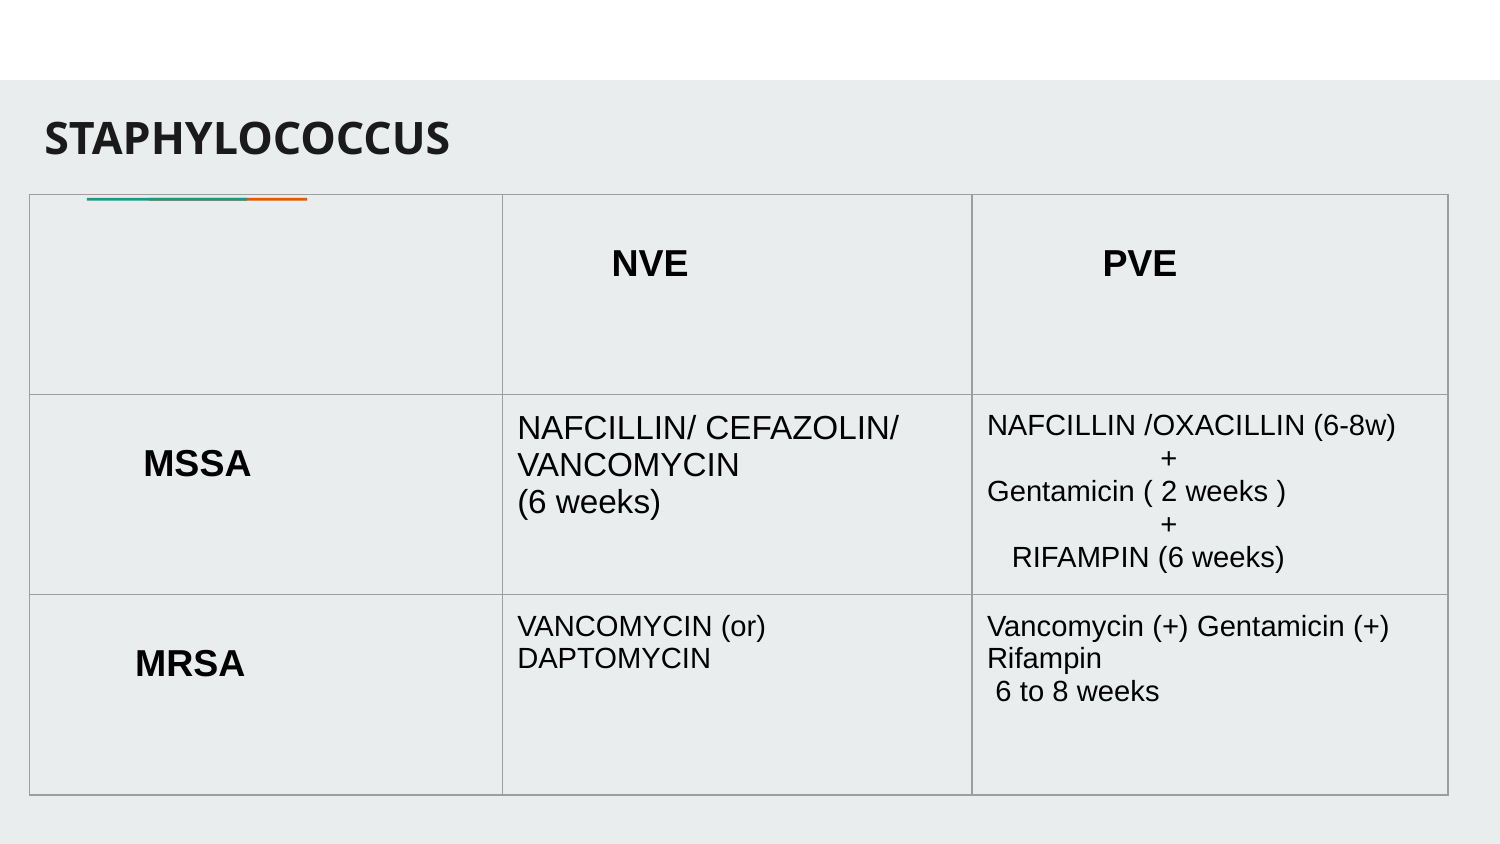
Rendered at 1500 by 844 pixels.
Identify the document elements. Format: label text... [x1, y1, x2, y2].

table_cell VANCOMYCIN (or) DAPTOMYCIN [503, 595, 971, 794]
table_cell MRSA [30, 595, 502, 794]
table_cell MSSA [30, 395, 502, 594]
table_header [30, 195, 502, 394]
table_header NVE [503, 195, 971, 394]
table_cell NAFCILLIN/ CEFAZOLIN/ VANCOMYCIN (6 weeks) [503, 395, 971, 594]
table_cell NAFCILLIN /OXACILLIN (6-8w) + Gentamicin ( 2 weeks ) + RIFAMPIN (6 weeks) [973, 395, 1447, 594]
title STAPHYLOCOCCUS [29, 94, 1291, 194]
table_cell Vancomycin (+) Gentamicin (+) Rifampin 6 to 8 weeks [973, 595, 1447, 794]
table_header PVE [973, 195, 1447, 394]
